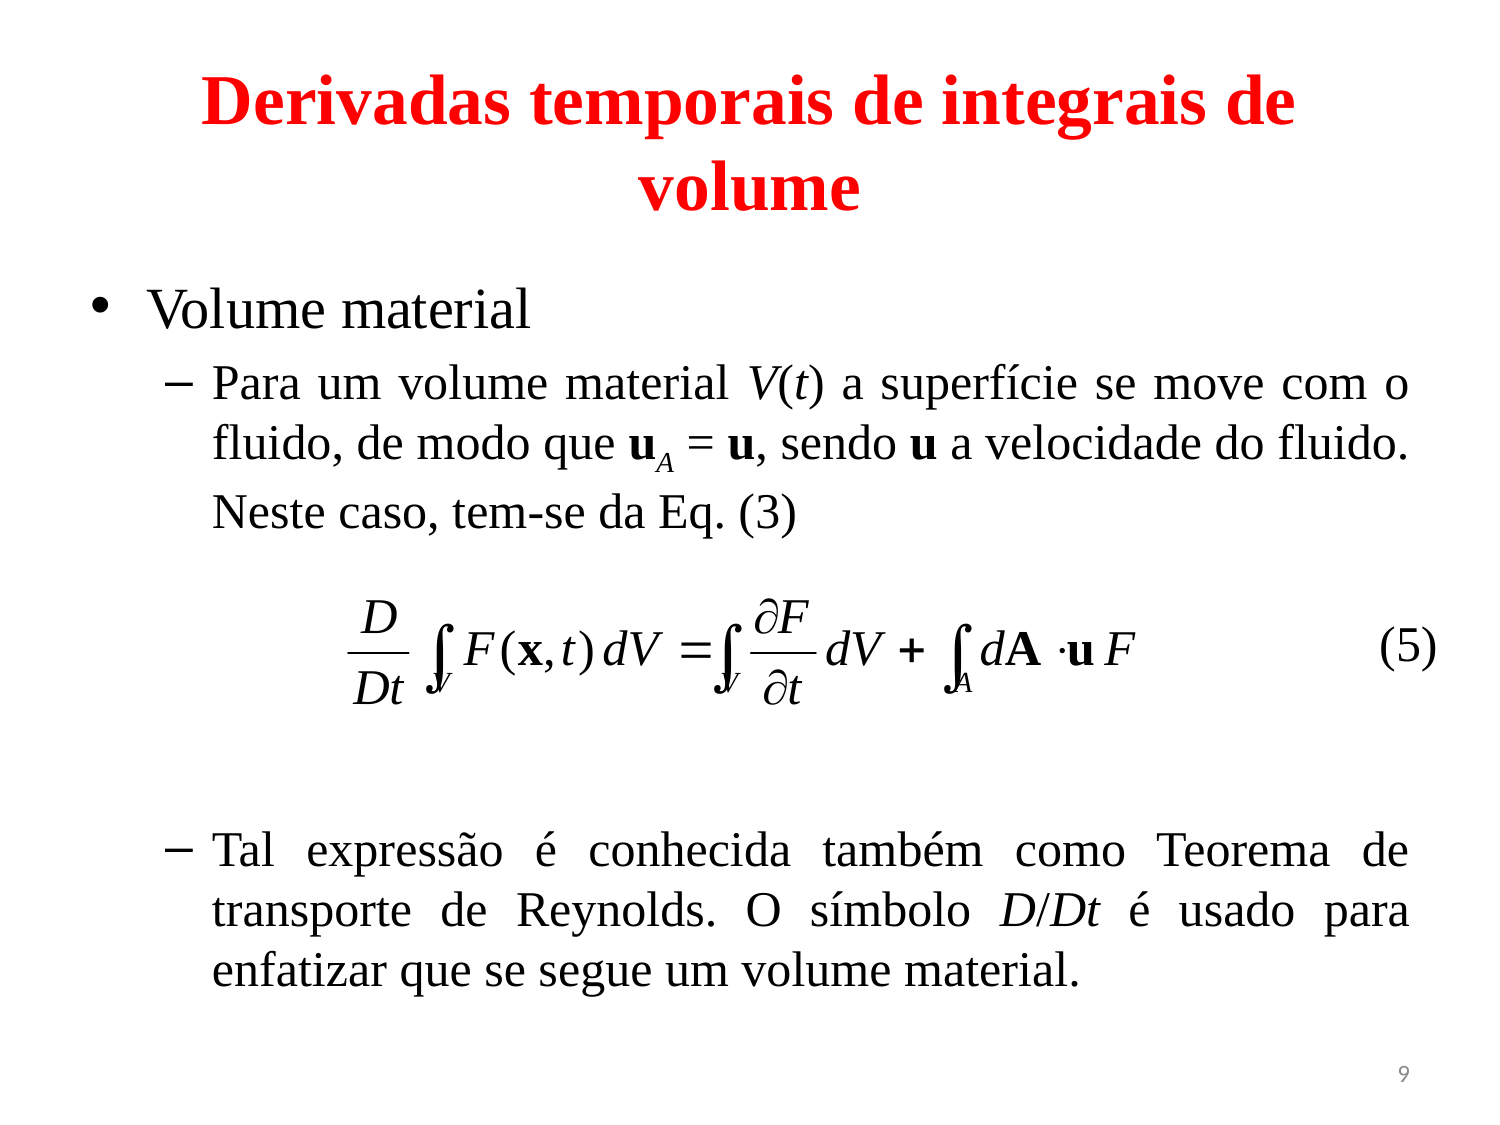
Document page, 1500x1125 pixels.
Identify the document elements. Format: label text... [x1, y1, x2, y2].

slide_number 9 [1074, 1042, 1425, 1103]
title Derivadas temporais de integrais de volume [75, 45, 1425, 233]
text_box (5) [1364, 603, 1453, 679]
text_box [339, 585, 1148, 716]
list Volume material Para um volume material V(t) a superfície se move com o fluido, de modo que uA = u, sendo u a velocidade do fluido. Neste caso, tem-se da Eq. (3) Tal expressão é conhecida também como Teorema de transporte de Reynolds. O símbolo D/Dt é usado para enfatizar que se segue um volume material. [75, 262, 1425, 1005]
